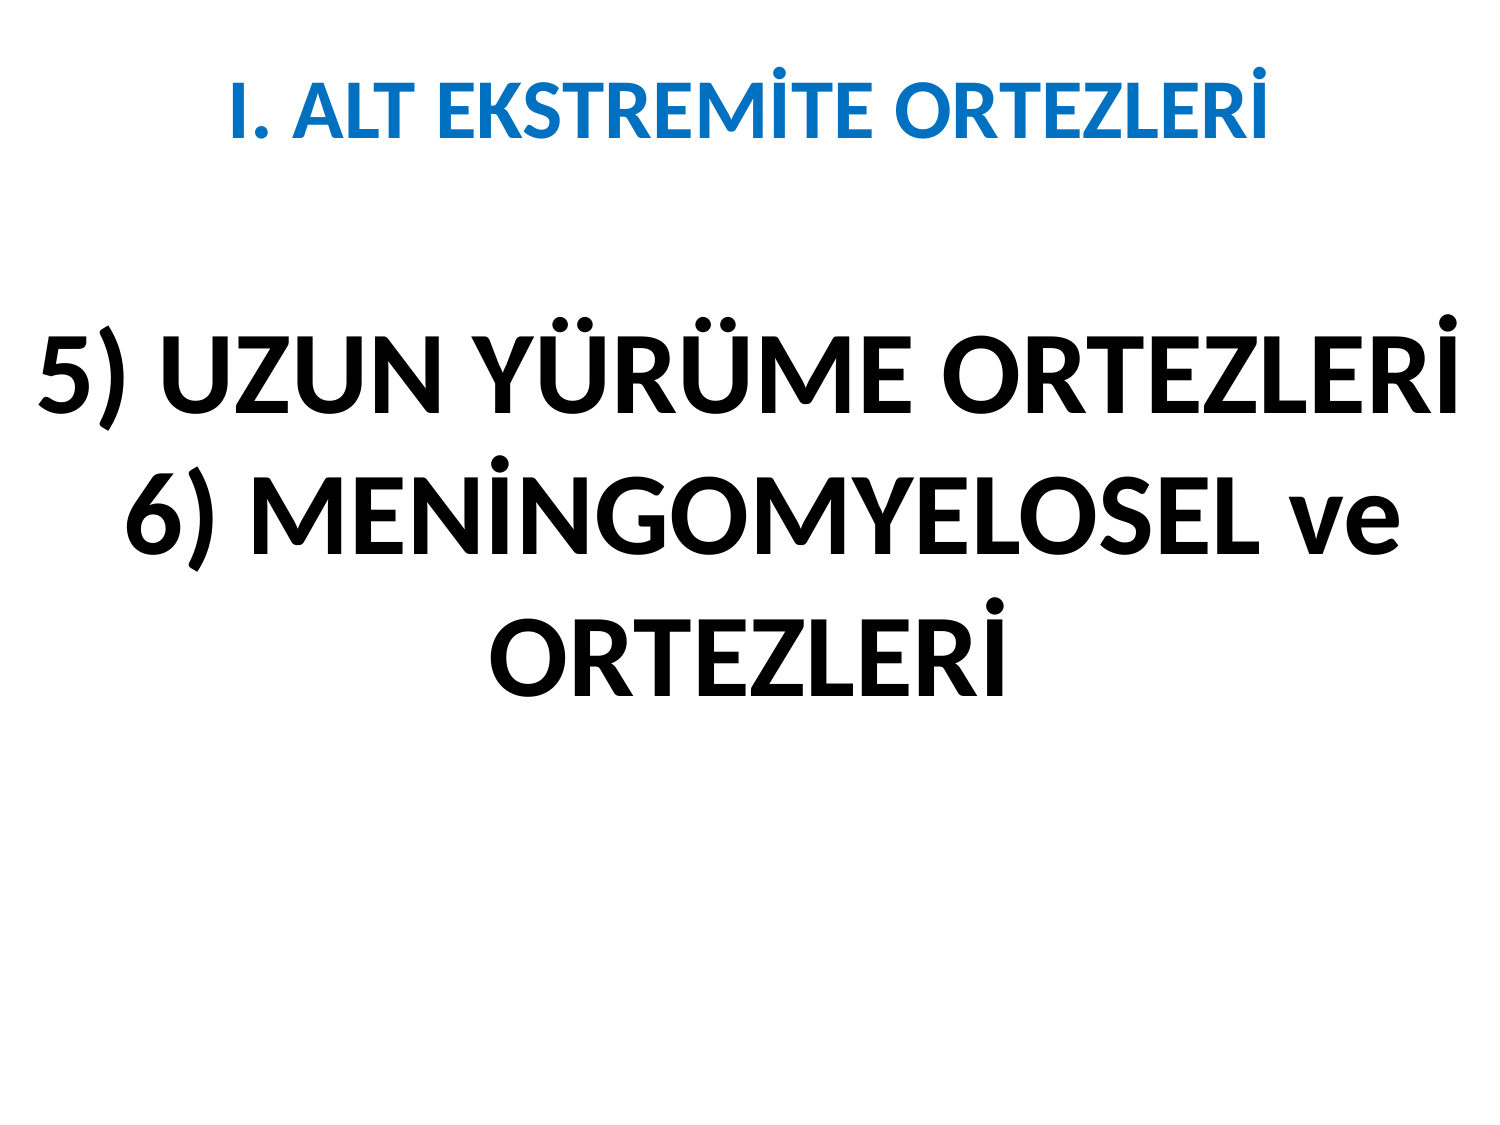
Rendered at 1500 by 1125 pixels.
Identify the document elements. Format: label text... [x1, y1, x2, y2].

title I. ALT EKSTREMİTE ORTEZLERİ 5) UZUN YÜRÜME ORTEZLERİ 6) MENİNGOMYELOSEL ve ORTEZLERİ [0, 0, 1500, 774]
